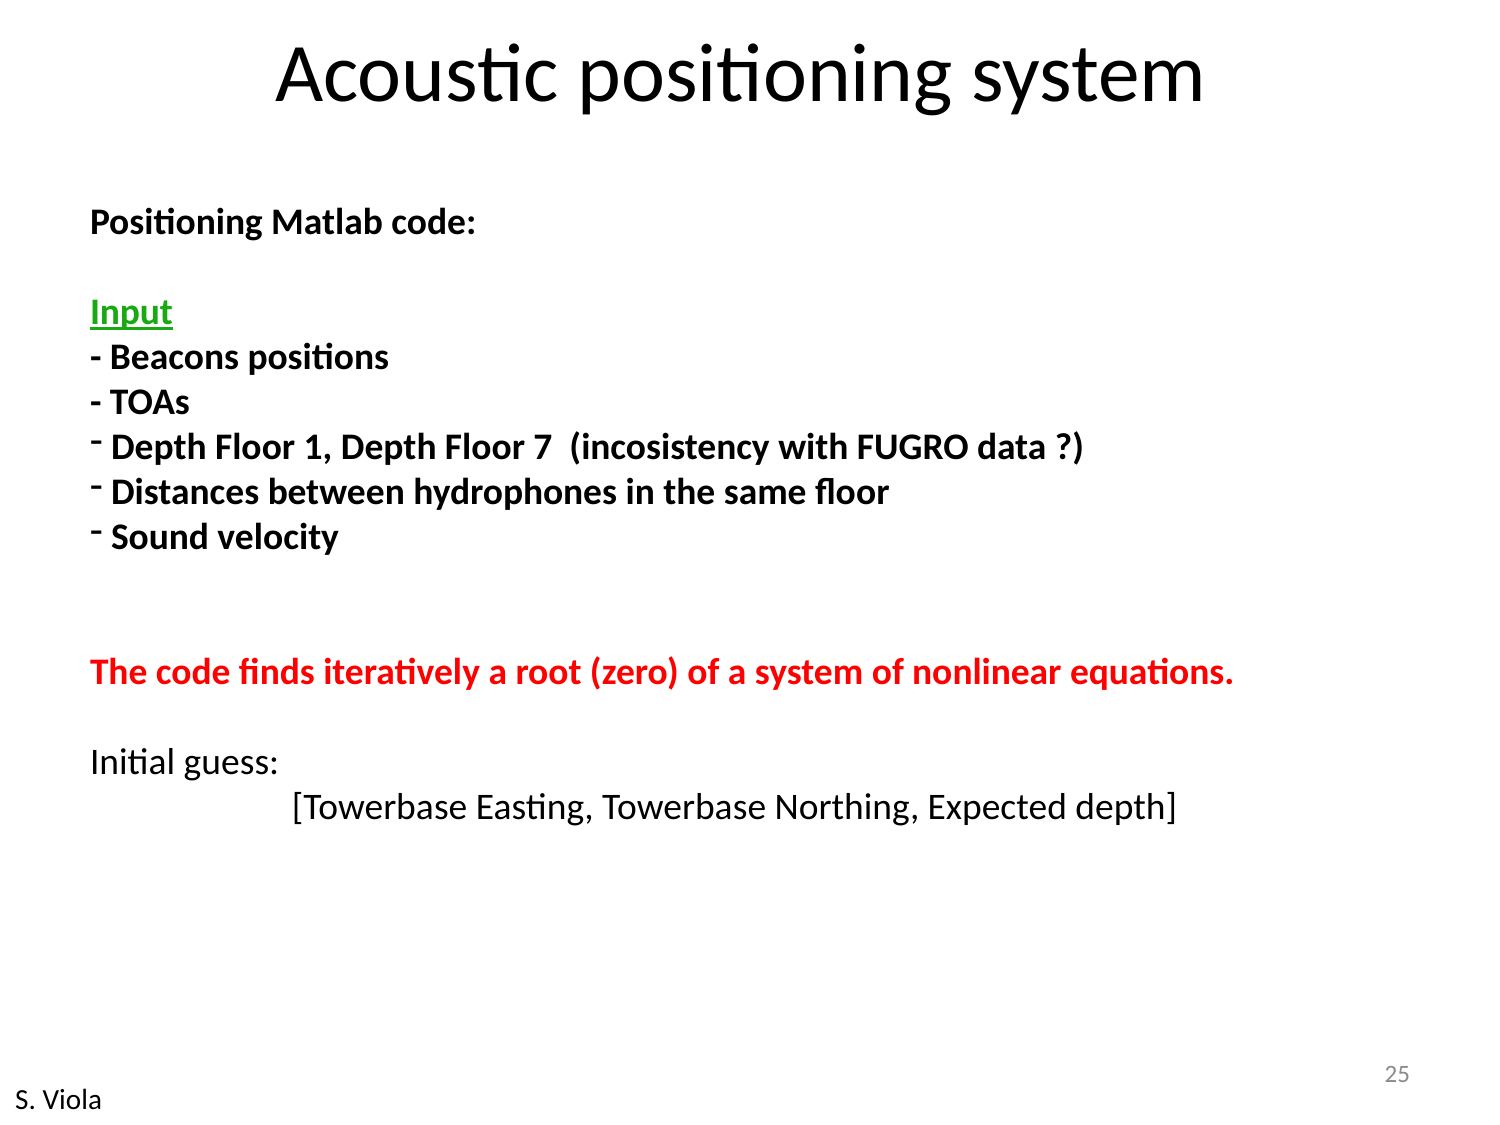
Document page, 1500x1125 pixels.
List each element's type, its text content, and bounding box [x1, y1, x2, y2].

text_box Acoustic positioning system [11, 10, 1489, 126]
slide_number 25 [1074, 1042, 1425, 1103]
text_box Positioning Matlab code: Input - Beacons positions - TOAs Depth Floor 1, Depth Floor 7 (incosistency with FUGRO data ?) Distances between hydrophones in the same floor Sound velocity The code finds iteratively a root (zero) of a system of nonlinear equations. Initial guess: [Towerbase Easting, Towerbase Northing, Expected depth] [75, 189, 1370, 880]
text_box S. Viola [0, 1073, 118, 1123]
